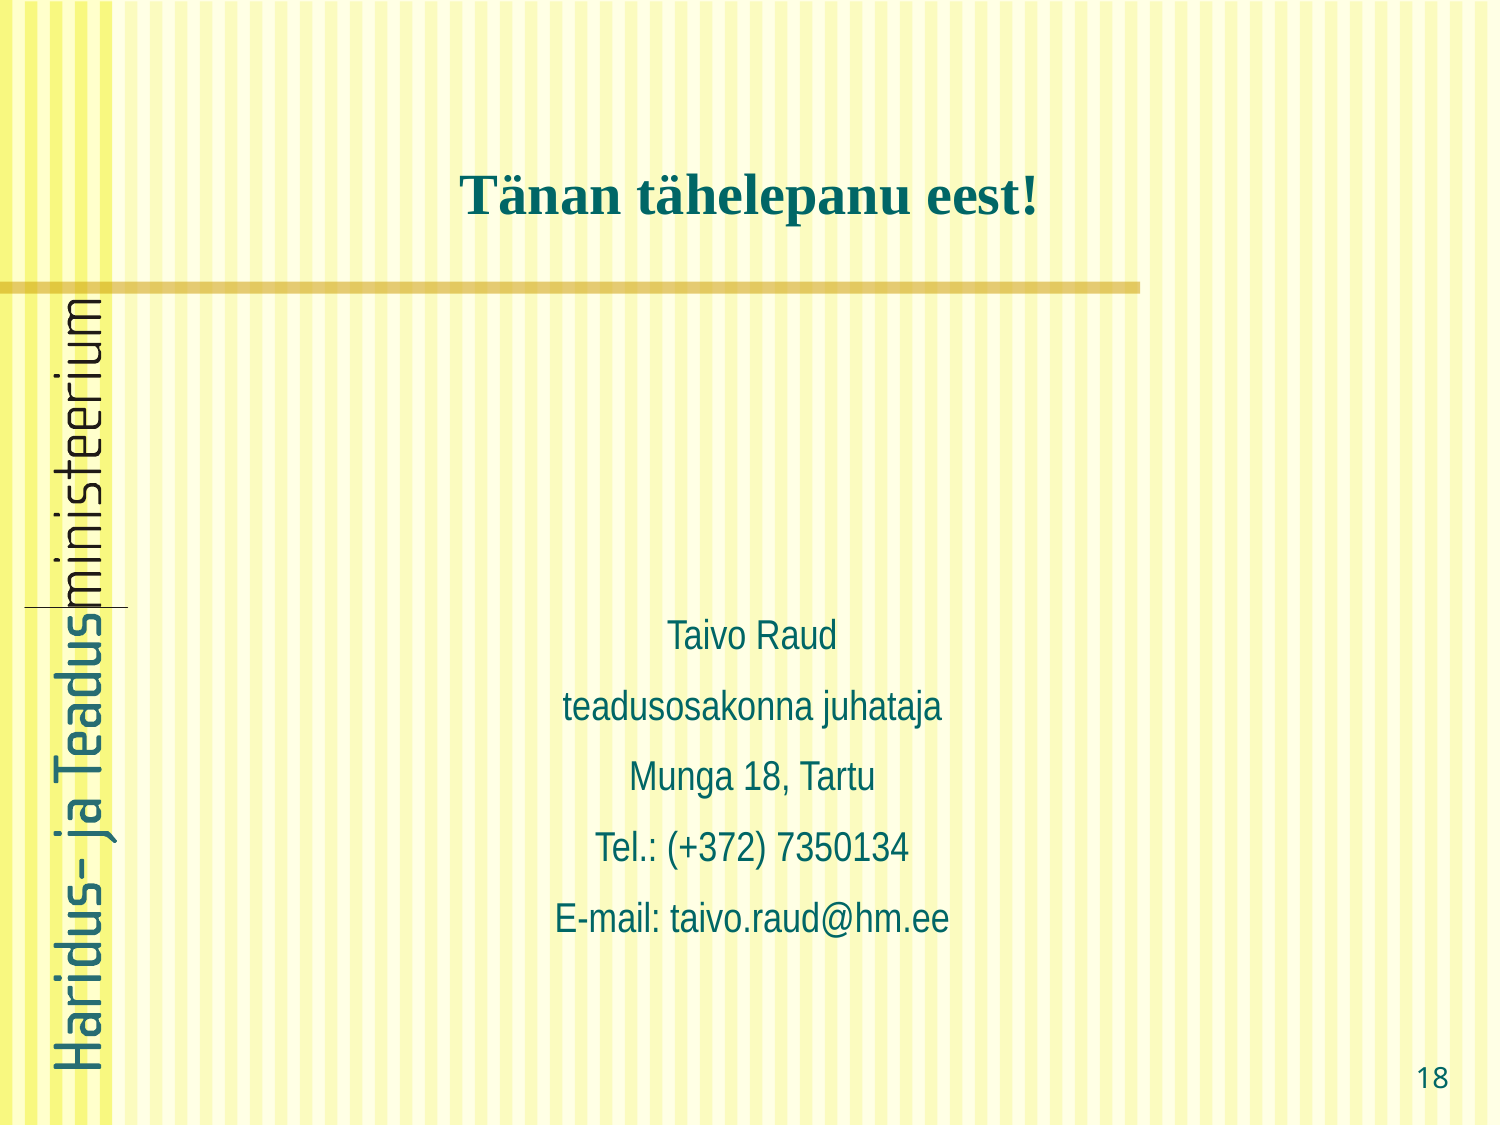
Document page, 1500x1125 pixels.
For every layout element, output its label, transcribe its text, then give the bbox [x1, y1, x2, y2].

text_box Taivo Raud teadusosakonna juhataja Munga 18, Tartu Tel.: (+372) 7350134 E-mail: taivo.raud@hm.ee [362, 600, 1143, 949]
text_box Tänan tähelepanu eest! [253, 148, 1247, 234]
slide_number 18 [1151, 1031, 1465, 1107]
